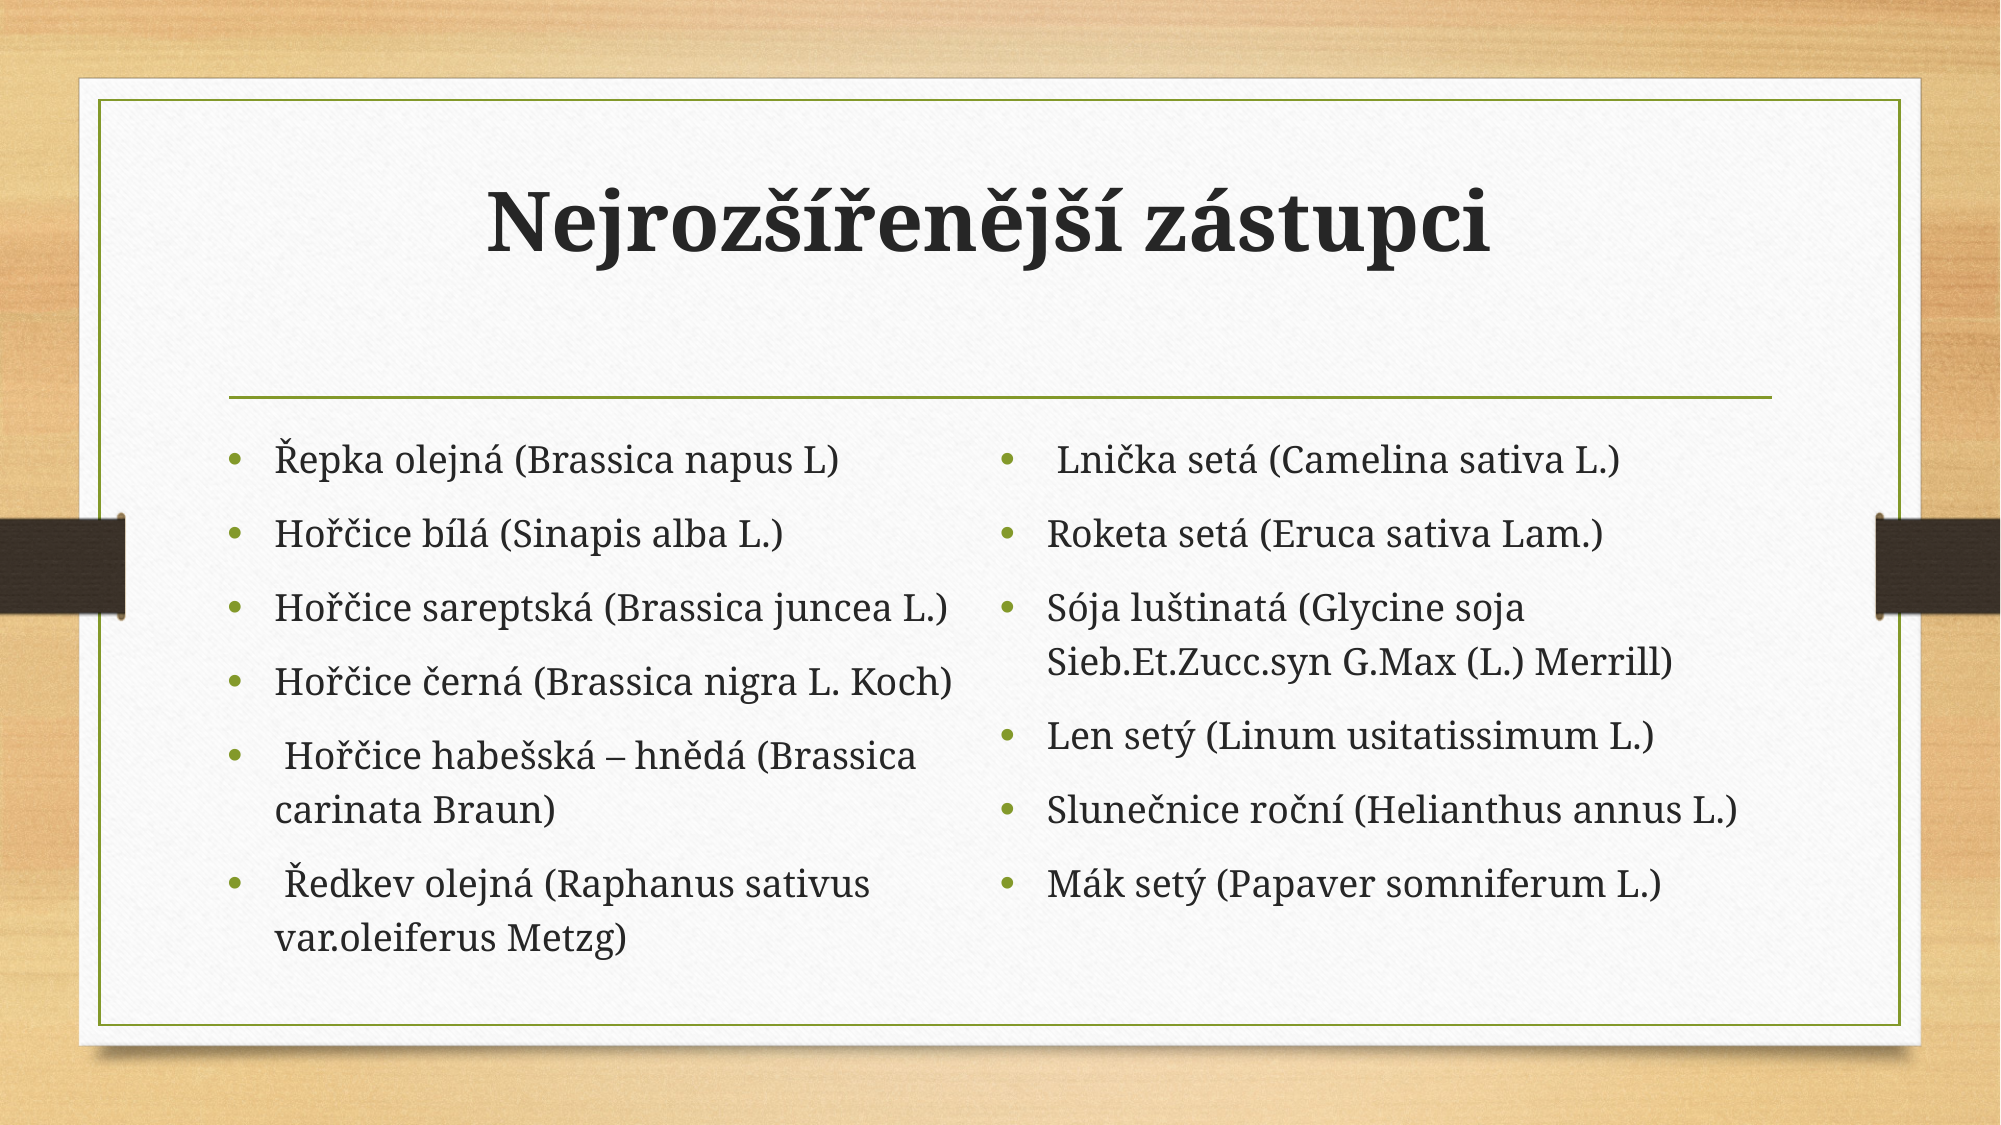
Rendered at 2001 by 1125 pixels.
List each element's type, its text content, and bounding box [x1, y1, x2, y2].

picture [0, 0, 2001, 1125]
list Řepka olejná (Brassica napus L) Hořčice bílá (Sinapis alba L.) Hořčice sareptská (Brassica juncea L.) Hořčice černá (Brassica nigra L. Koch) Hořčice habešská – hnědá (Brassica carinata Braun) Ředkev olejná (Raphanus sativus var.oleiferus Metzg) Lnička setá (Camelina sativa L.) Roketa setá (Eruca sativa Lam.) Sója luštinatá (Glycine soja Sieb.Et.Zucc.syn G.Max (L.) Merrill) Len setý (Linum usitatissimum L.) Slunečnice roční (Helianthus annus L.) Mák setý (Papaver somniferum L.) [212, 419, 1788, 964]
title Nejrozšířenější zástupci [212, 161, 1788, 375]
